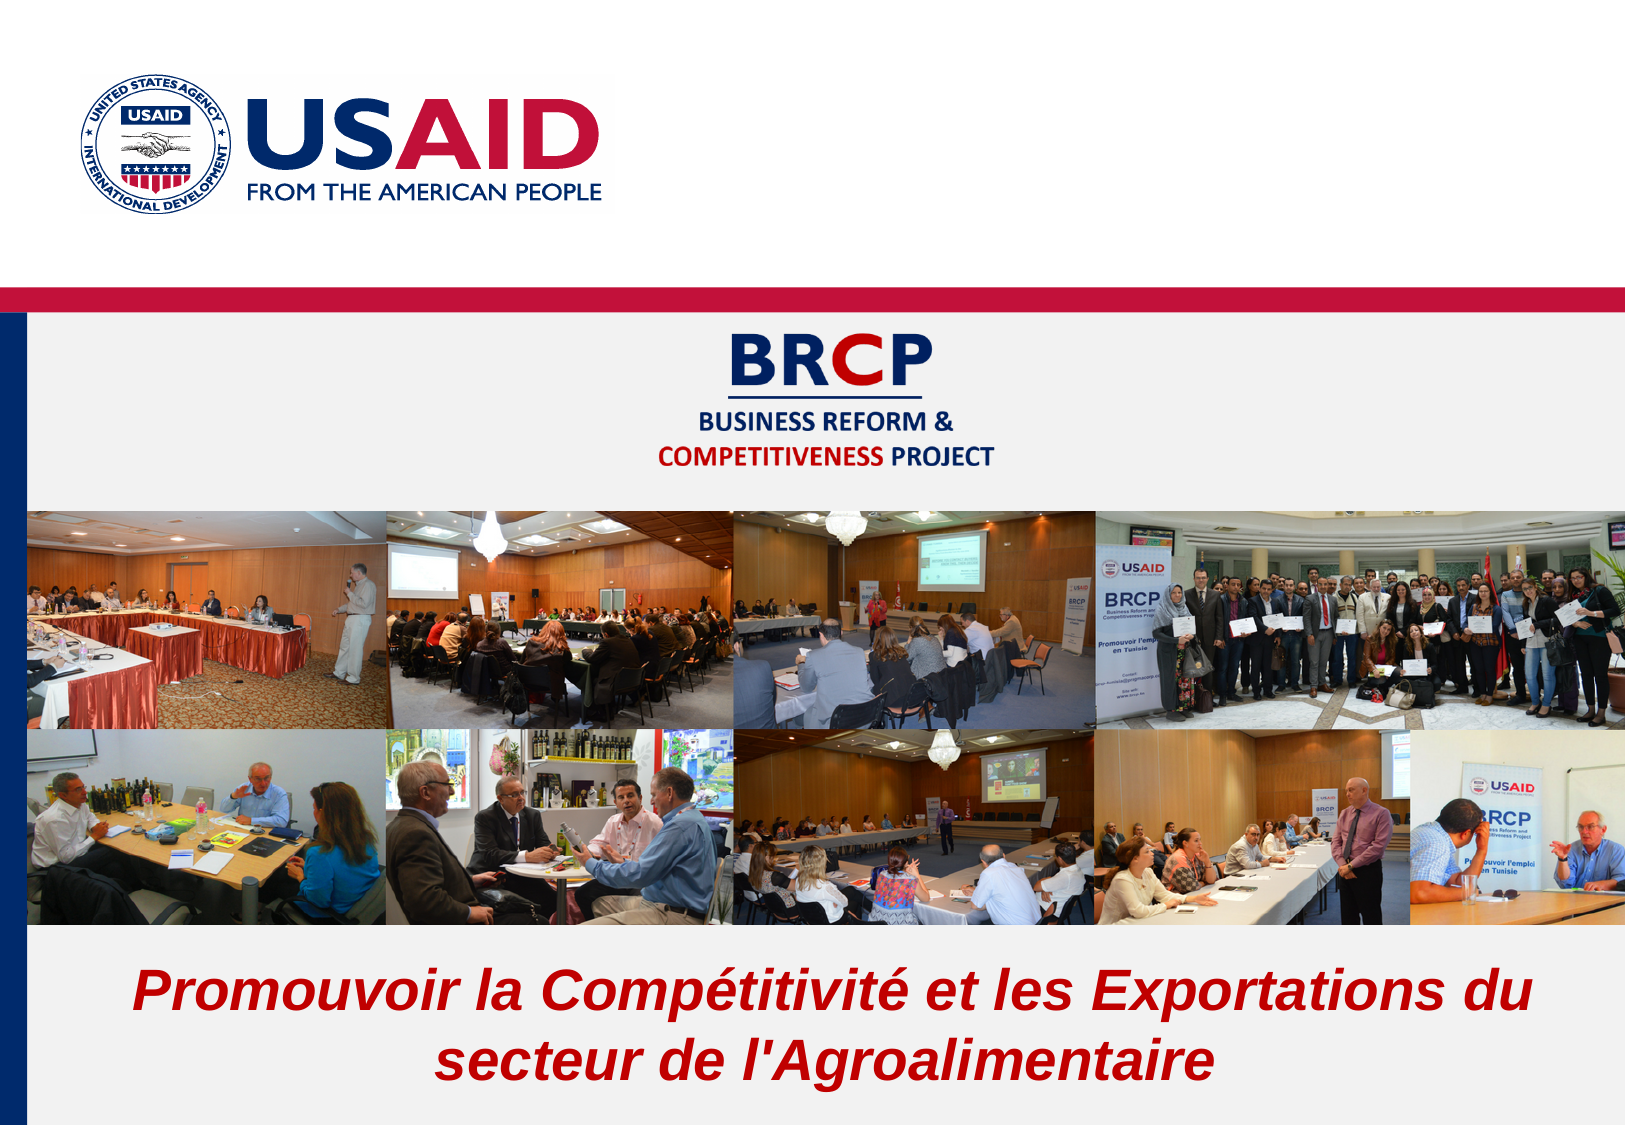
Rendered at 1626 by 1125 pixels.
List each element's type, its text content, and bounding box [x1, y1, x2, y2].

title [449, 290, 1440, 511]
picture [640, 290, 1012, 500]
text_box Promouvoir la Compétitivité et les Exportations du secteur de l'Agroalimentaire [27, 925, 1625, 1111]
picture [27, 511, 1625, 925]
picture [80, 74, 615, 214]
